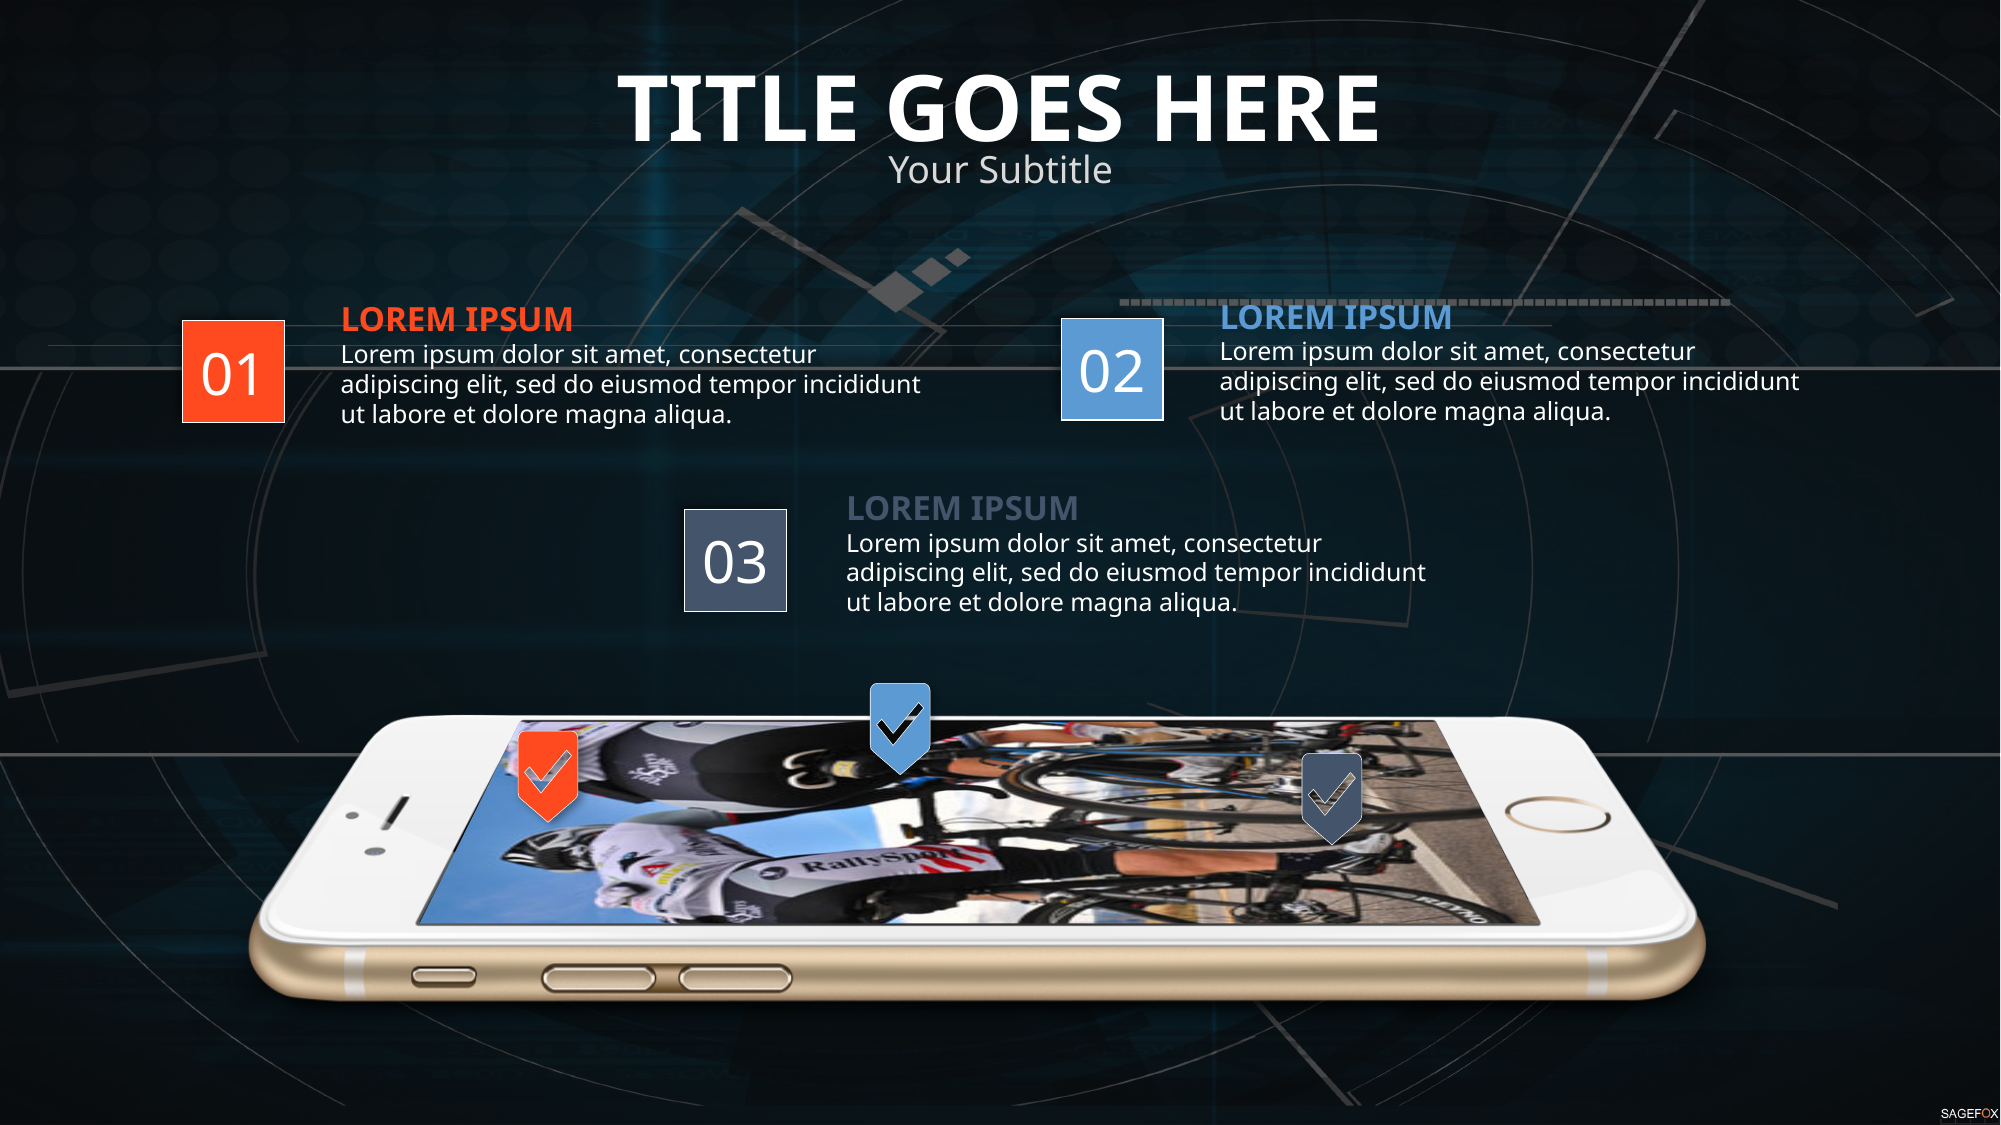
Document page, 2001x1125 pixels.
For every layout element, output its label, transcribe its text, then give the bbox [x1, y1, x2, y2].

text_box LOREM IPSUM Lorem ipsum dolor sit amet, consectetur adipiscing elit, sed do eiusmod tempor incididunt ut labore et dolore magna aliqua. [330, 293, 937, 434]
text_box 03 [683, 508, 787, 560]
picture [0, 0, 2001, 1125]
text_box LOREM IPSUM Lorem ipsum dolor sit amet, consectetur adipiscing elit, sed do eiusmod tempor incididunt ut labore et dolore magna aliqua. [1209, 290, 1815, 431]
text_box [548, 42, 1452, 199]
text_box 02 [1060, 317, 1164, 421]
text_box LOREM IPSUM Lorem ipsum dolor sit amet, consectetur adipiscing elit, sed do eiusmod tempor incididunt ut labore et dolore magna aliqua. [836, 482, 1442, 560]
text_box 01 [181, 320, 285, 424]
